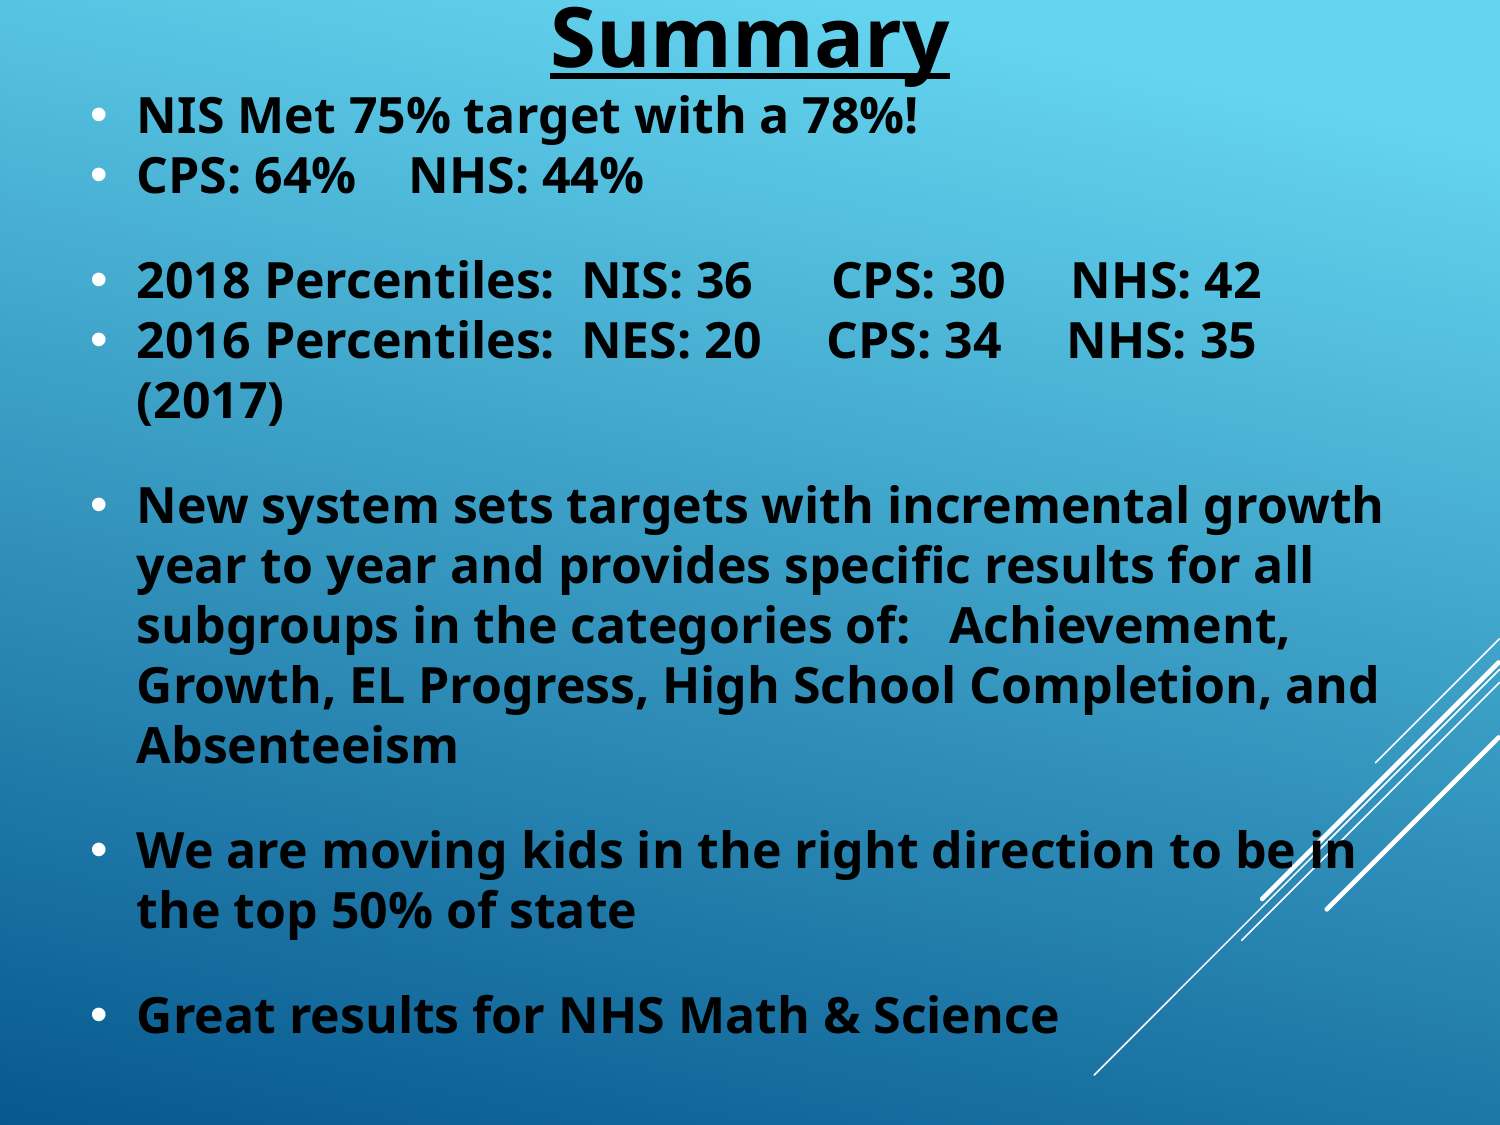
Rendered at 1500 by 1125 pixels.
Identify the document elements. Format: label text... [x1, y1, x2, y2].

list Summary NIS Met 75% target with a 78%! CPS: 64% NHS: 44% 2018 Percentiles: NIS: 36 CPS: 30 NHS: 42 2016 Percentiles: NES: 20 CPS: 34 NHS: 35 (2017) New system sets targets with incremental growth year to year and provides specific results for all subgroups in the categories of: Achievement, Growth, EL Progress, High School Completion, and Absenteeism We are moving kids in the right direction to be in the top 50% of state Great results for NHS Math & Science [75, 50, 1425, 1038]
